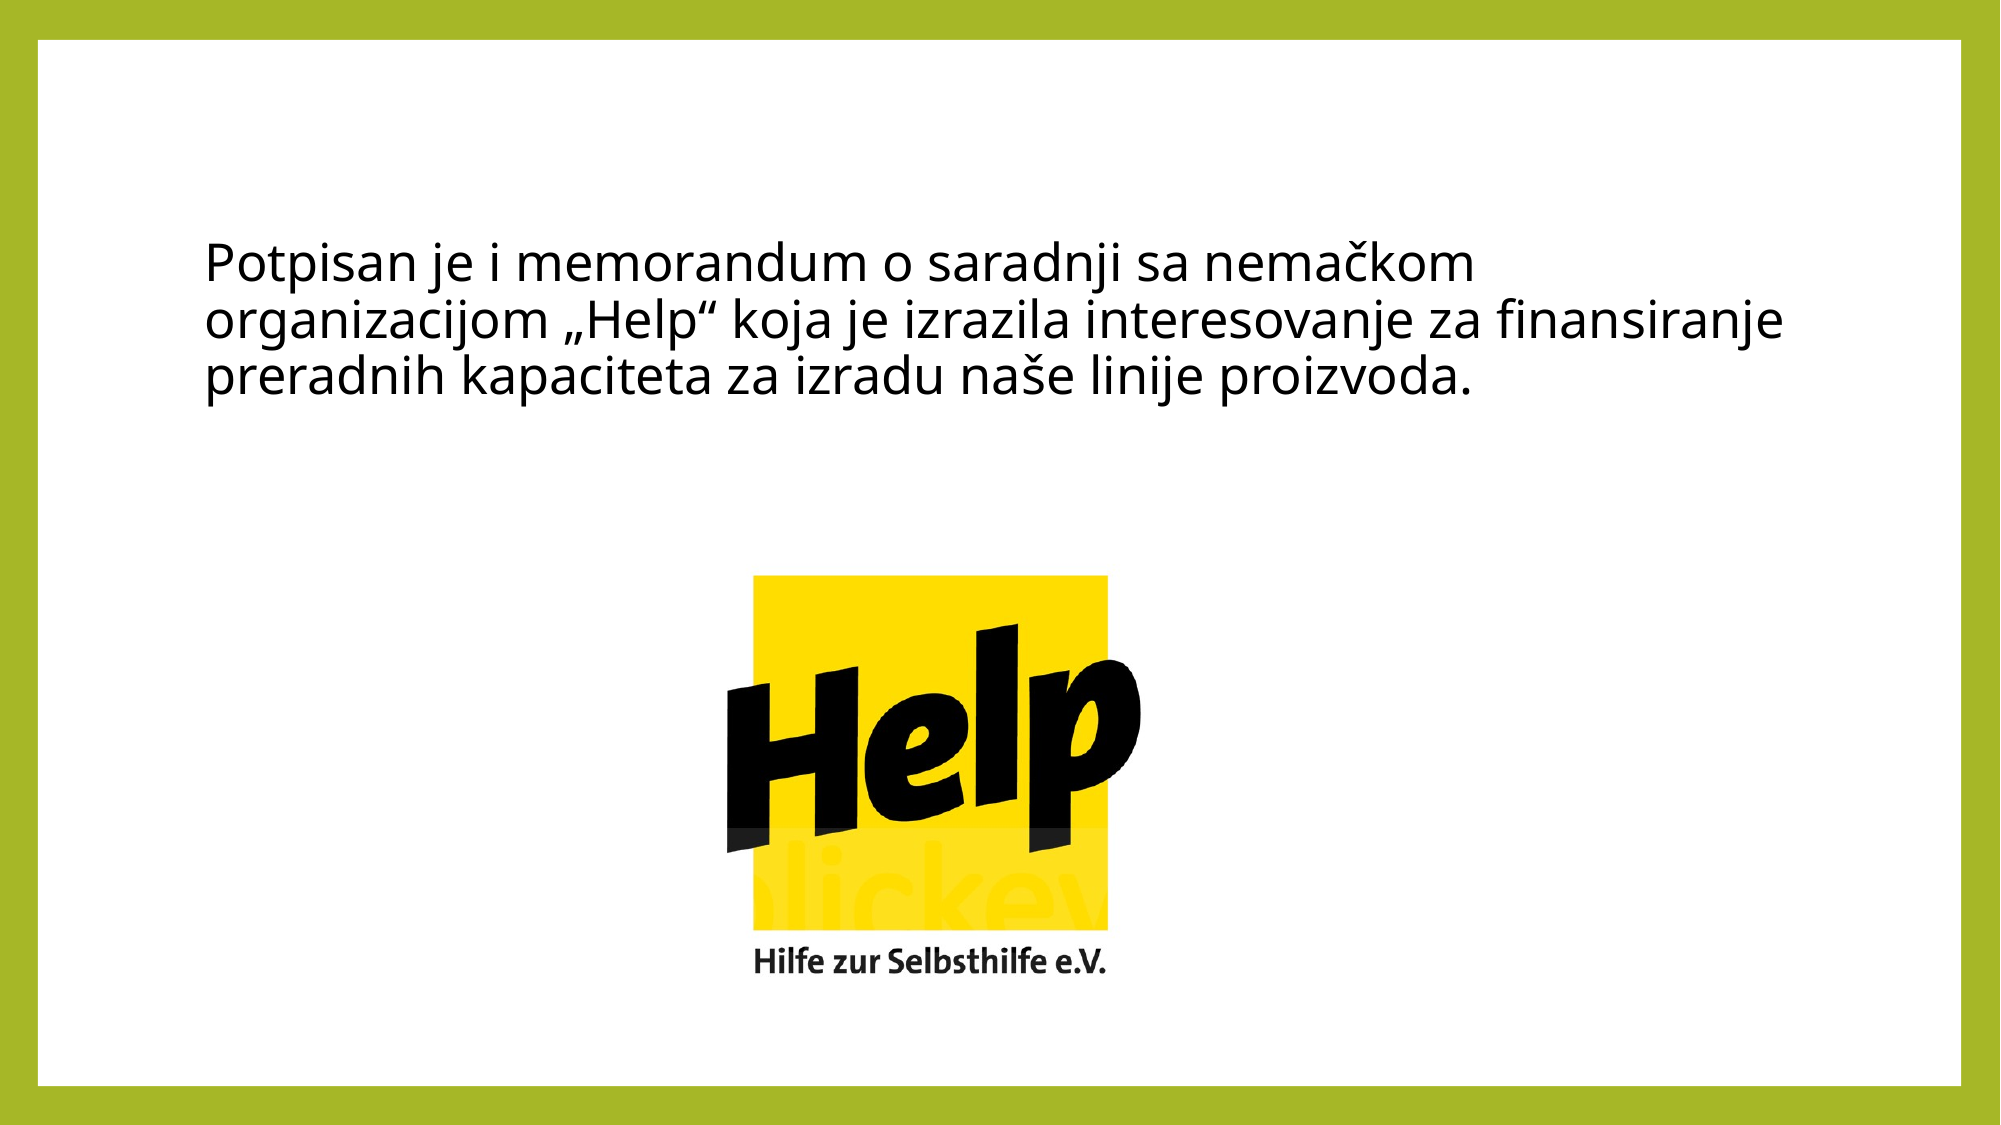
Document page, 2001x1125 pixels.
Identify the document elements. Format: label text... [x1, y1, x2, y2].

picture [604, 551, 1248, 994]
title Potpisan je i memorandum o saradnji sa nemačkom organizacijom „Help“ koja je izrazila interesovanje za finansiranje preradnih kapaciteta za izradu naše linije proizvoda. [189, 209, 1810, 433]
